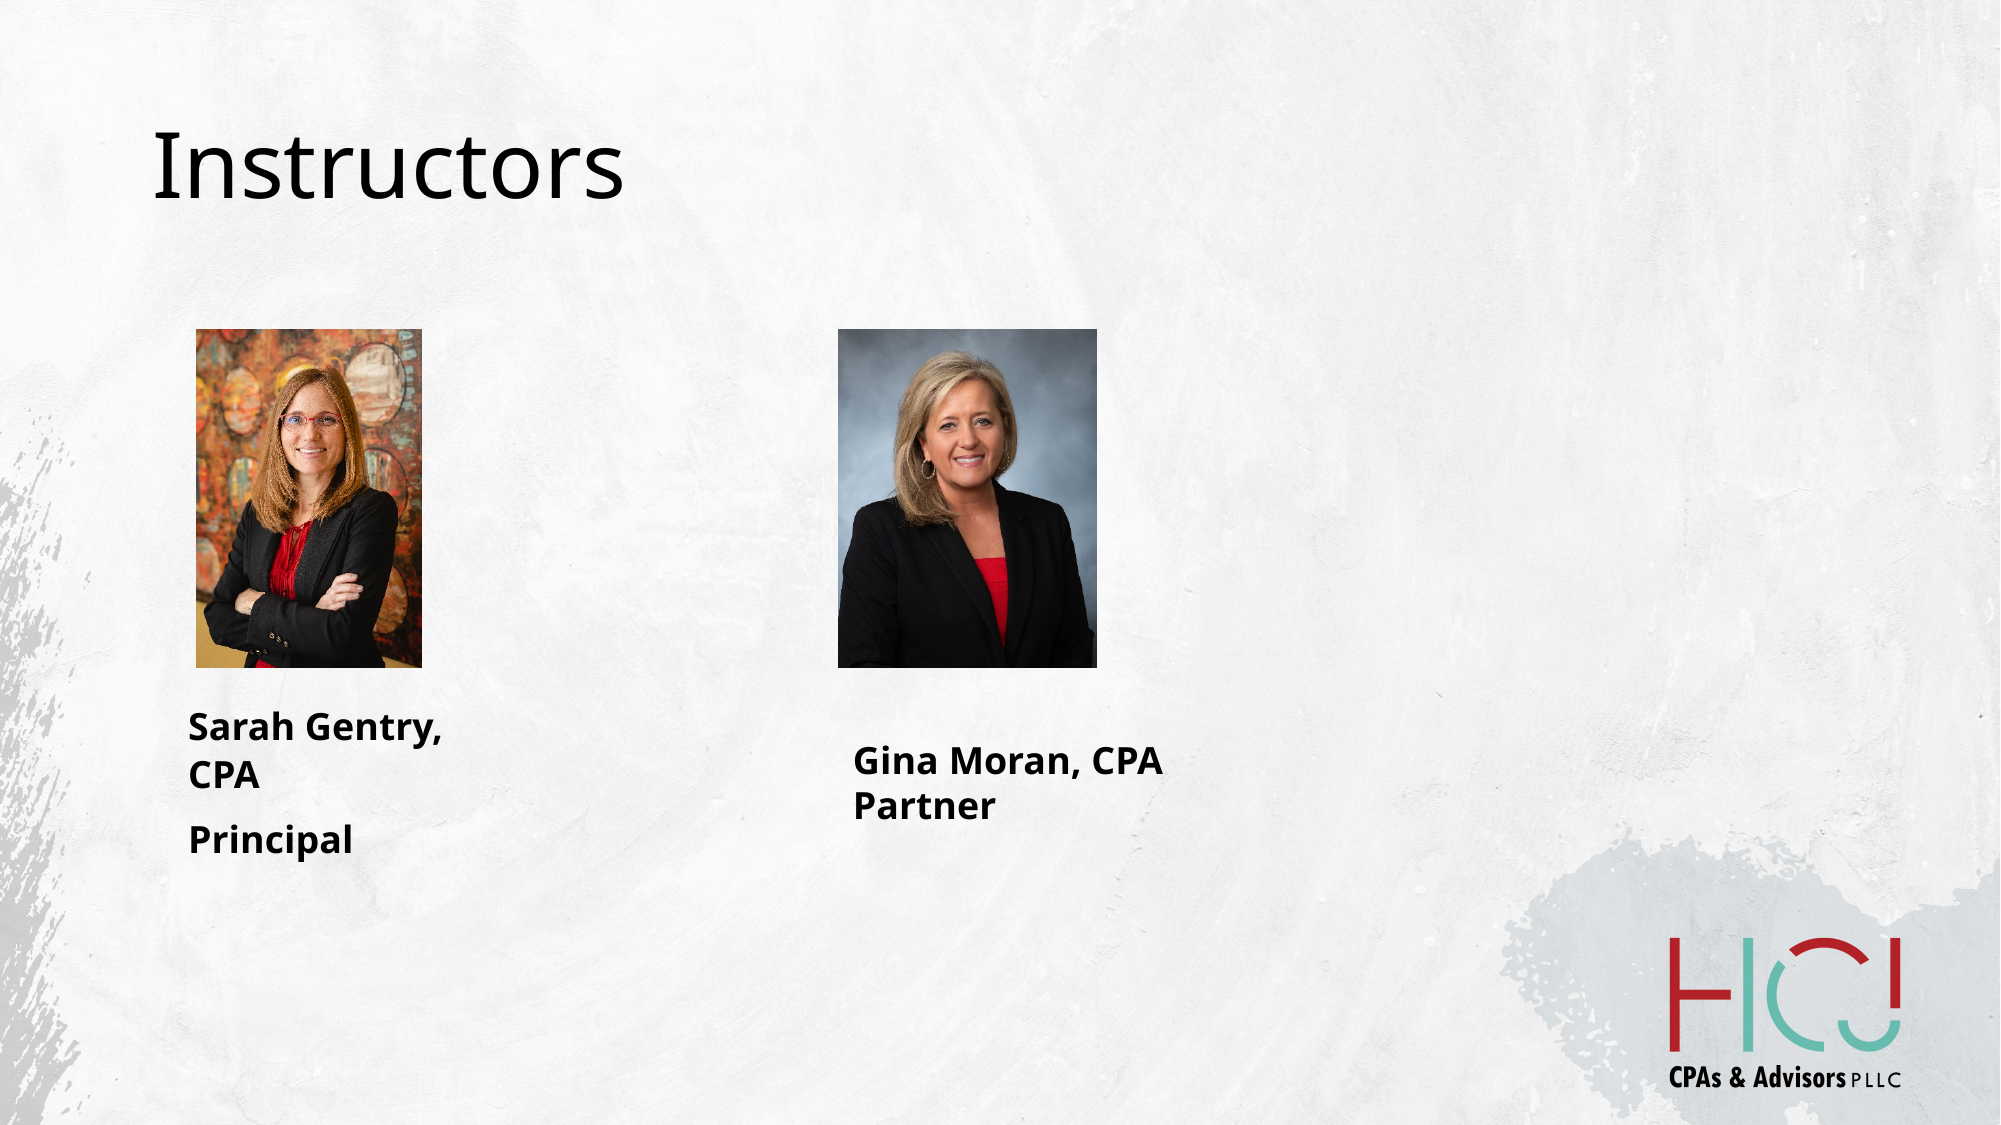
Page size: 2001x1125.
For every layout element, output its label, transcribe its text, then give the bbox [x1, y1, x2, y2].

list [196, 329, 422, 668]
text_box Gina Moran, CPA Partner [838, 729, 1294, 835]
title Instructors [137, 59, 1863, 278]
text_box Sarah Gentry, CPA Principal [173, 692, 577, 869]
picture [0, 0, 2001, 1125]
